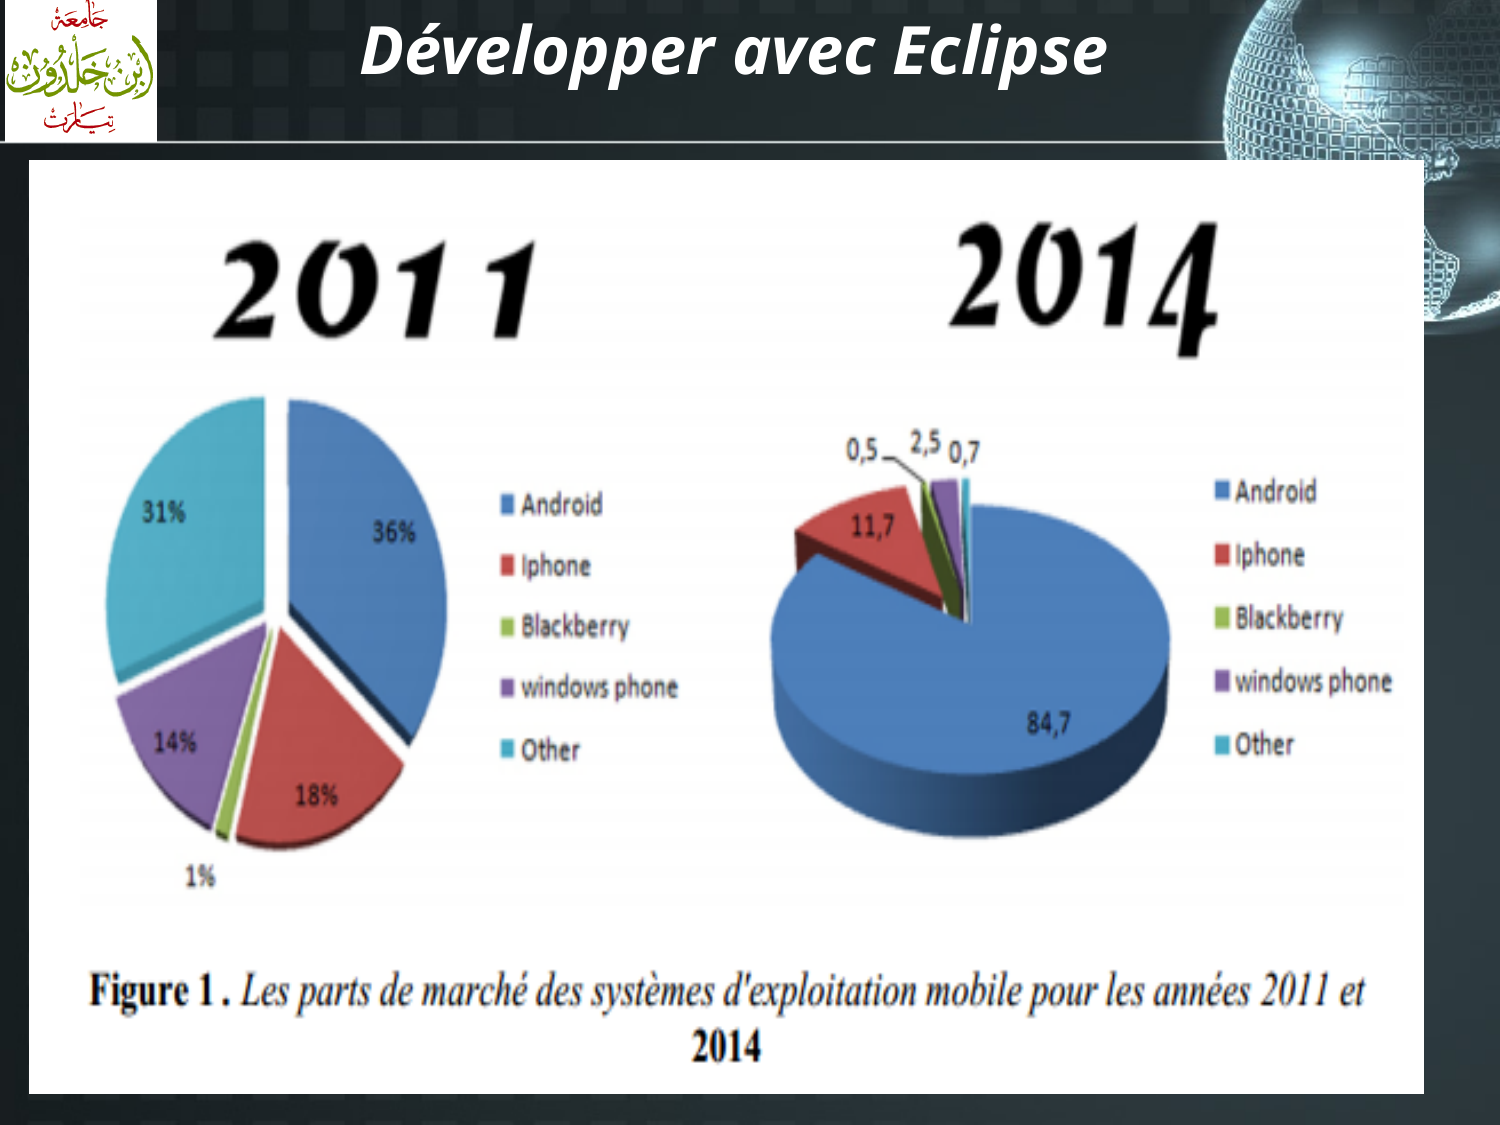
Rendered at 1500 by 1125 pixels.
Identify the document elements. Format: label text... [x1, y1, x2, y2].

text_box Développer avec Eclipse [261, 0, 1208, 96]
picture [0, 0, 1500, 1125]
